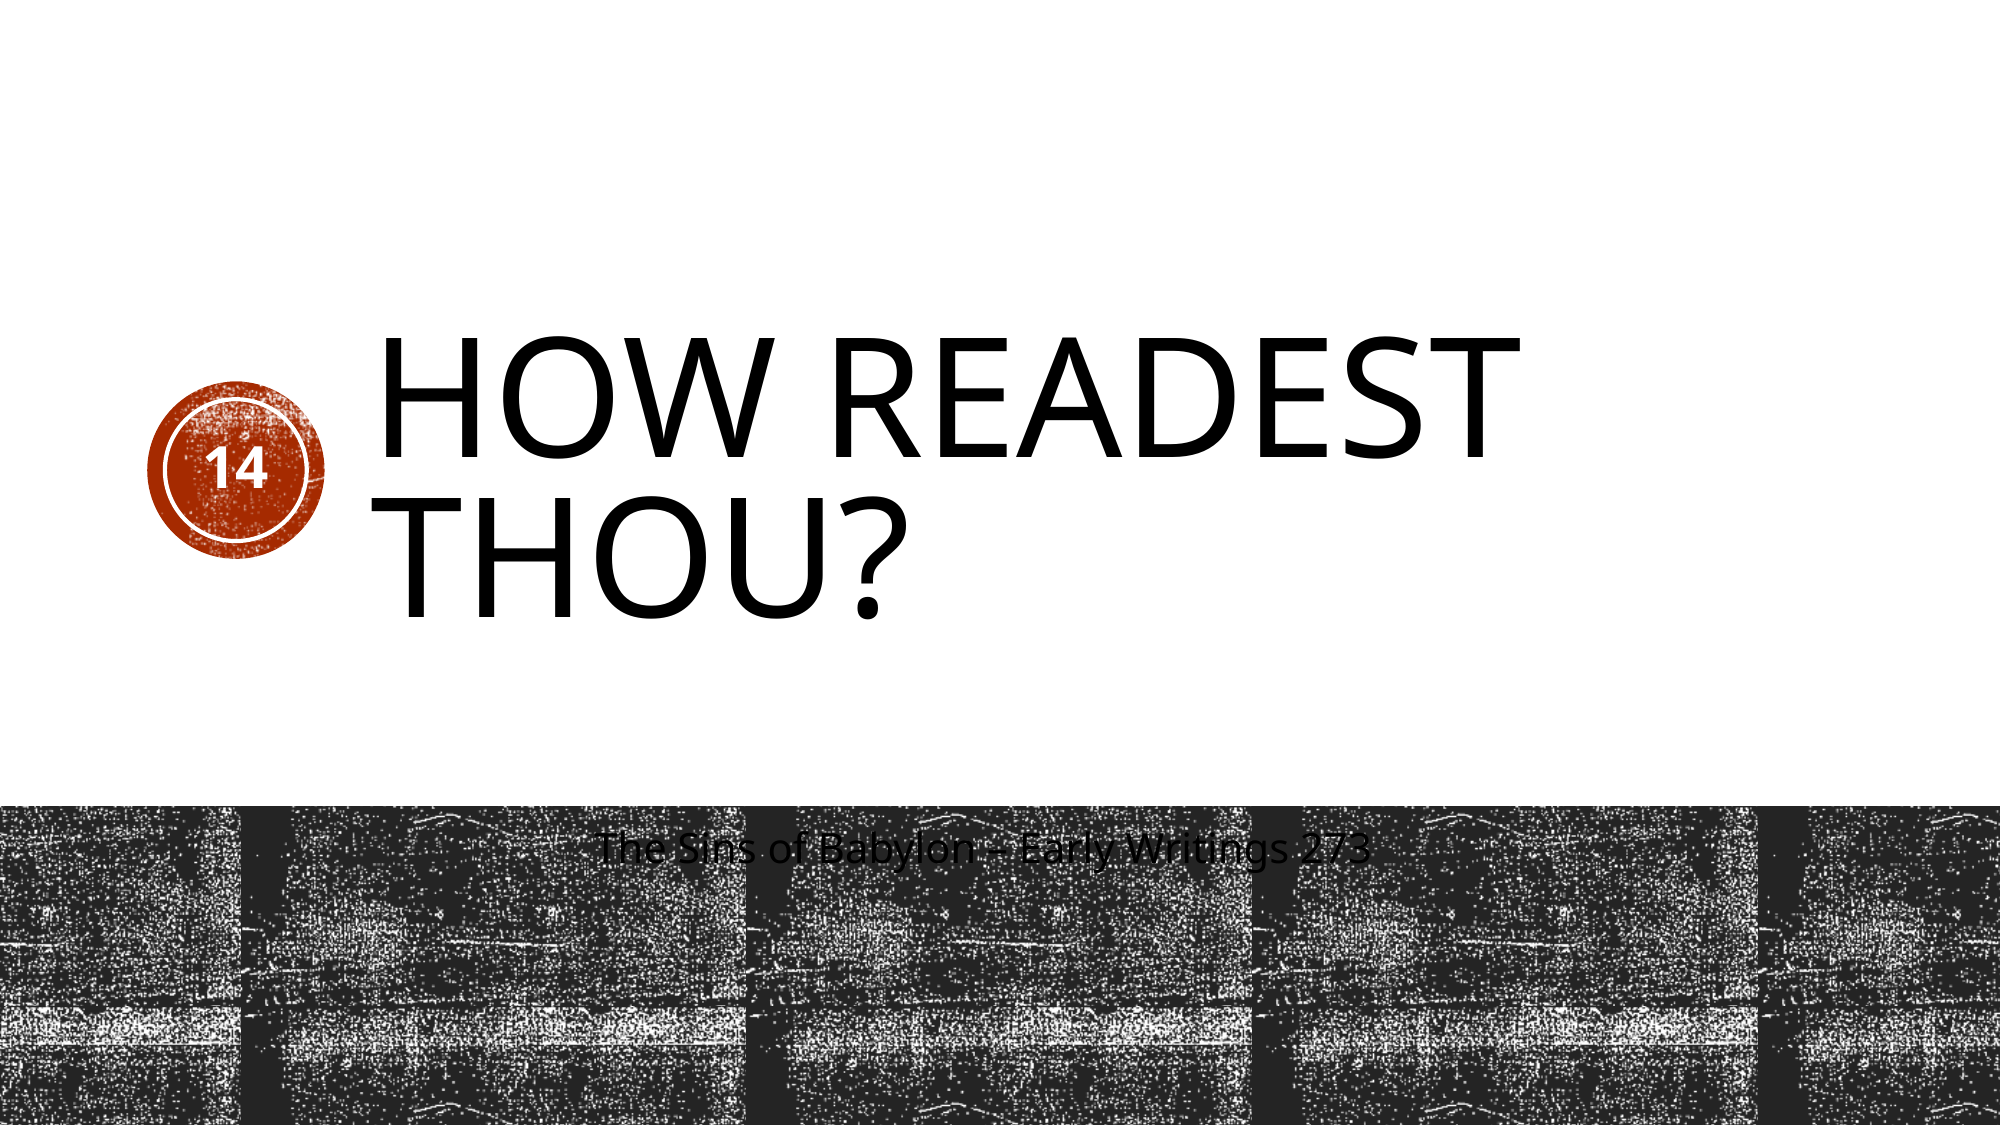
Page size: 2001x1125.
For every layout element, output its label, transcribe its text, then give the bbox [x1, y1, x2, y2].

list The Sins of Babylon – Early Writings 273 [240, 820, 1726, 996]
slide_number 14 [138, 411, 334, 530]
title How readest thou? [355, 201, 1878, 779]
